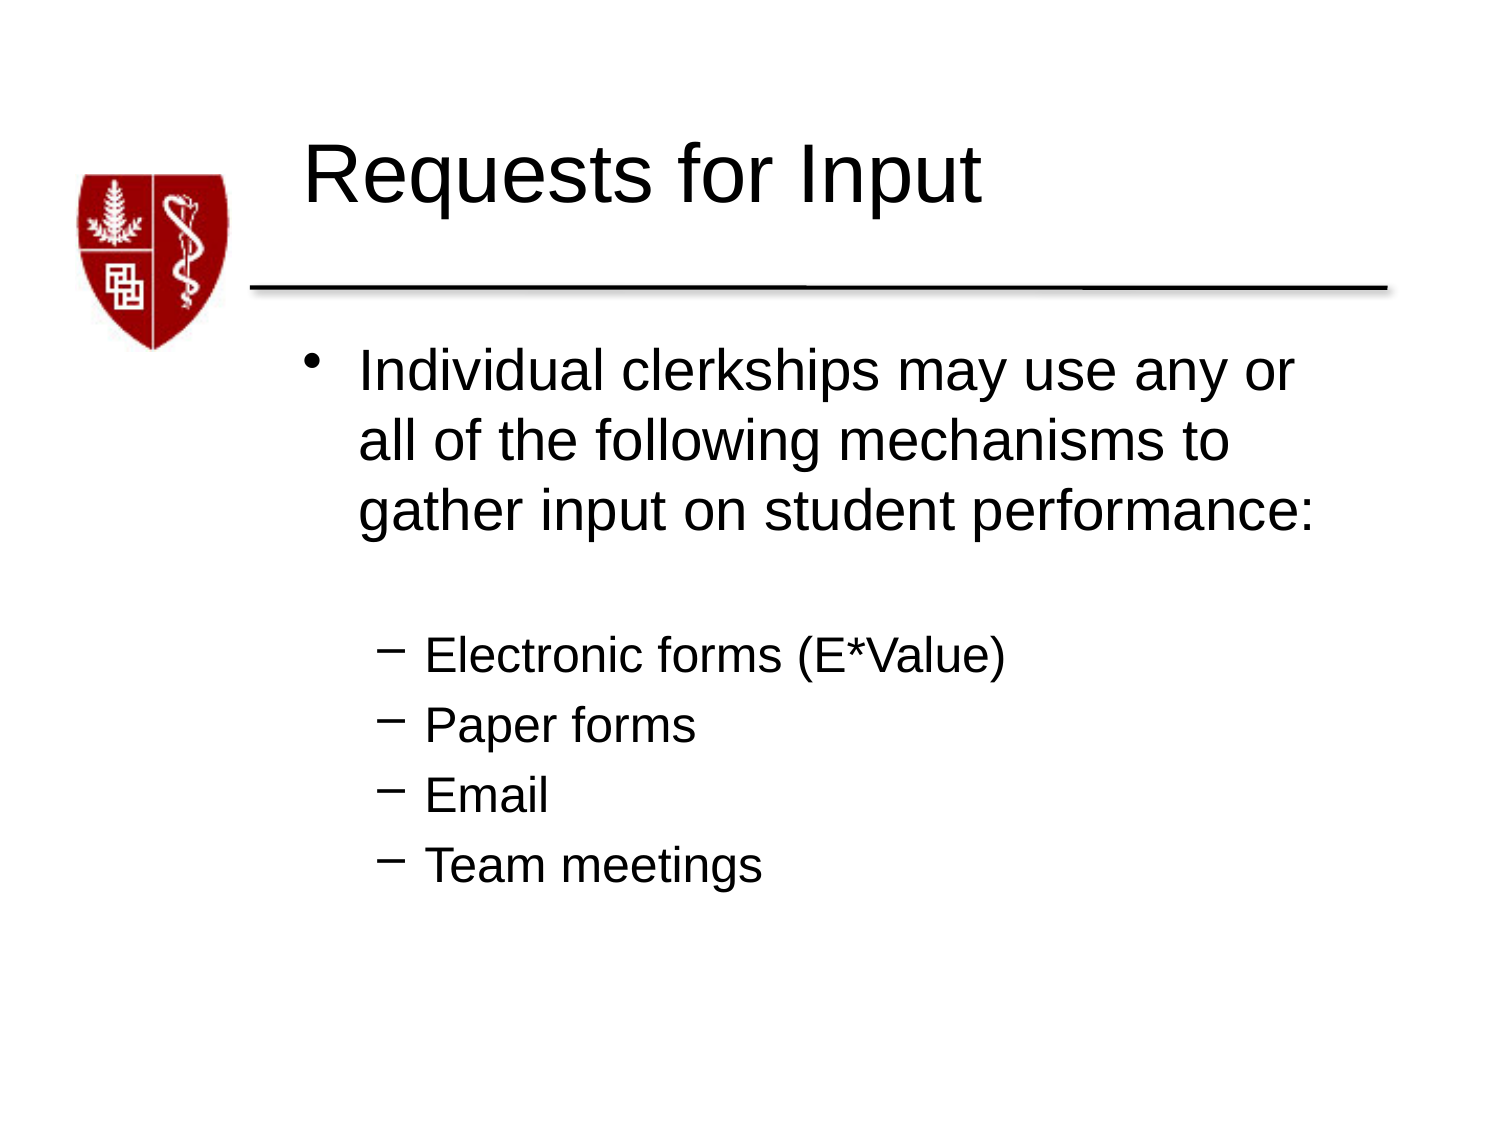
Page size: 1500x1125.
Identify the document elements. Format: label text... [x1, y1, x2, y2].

list Individual clerkships may use any or all of the following mechanisms to gather input on student performance: Electronic forms (E*Value) Paper forms Email Team meetings [287, 324, 1388, 1001]
title Requests for Input [287, 74, 1388, 263]
picture [75, 174, 232, 352]
